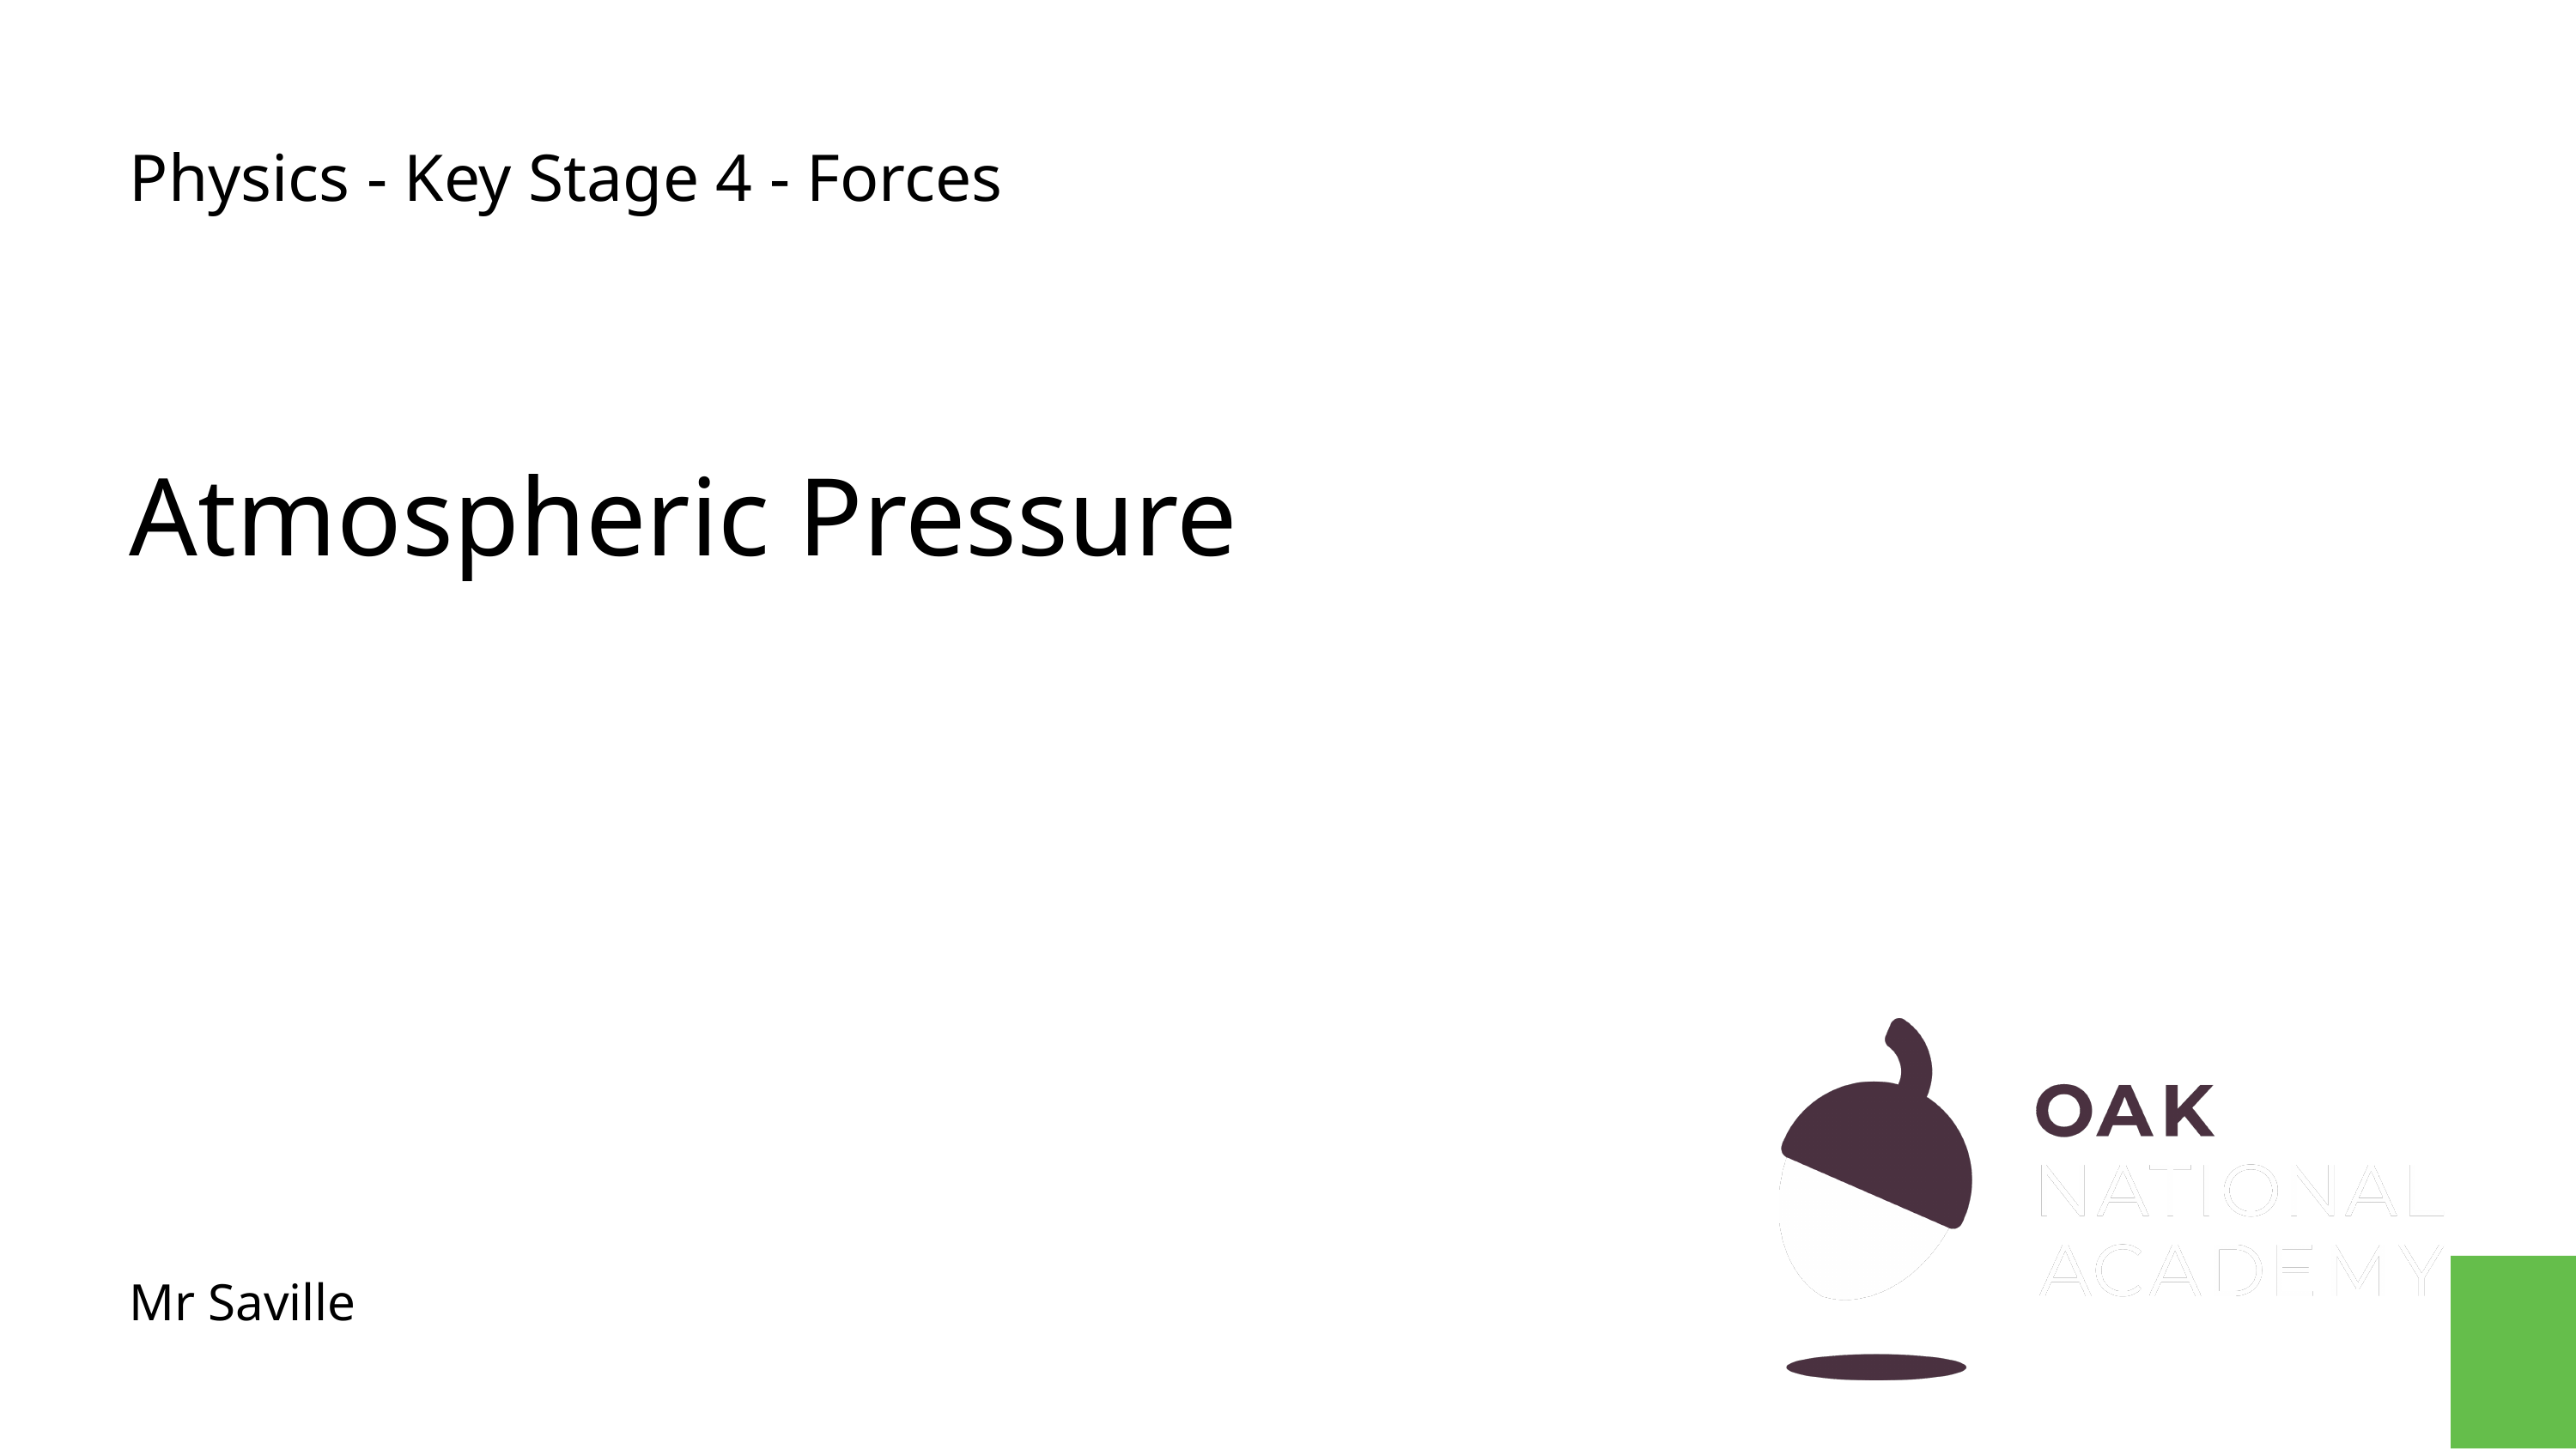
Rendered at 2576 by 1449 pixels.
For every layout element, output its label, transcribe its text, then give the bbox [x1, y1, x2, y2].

text_box Physics - Key Stage 4 - Forces [129, 124, 2447, 349]
title Atmospheric Pressure [129, 429, 1818, 818]
picture [1779, 1018, 2445, 1380]
text_box Mr Saville [129, 1155, 1242, 1331]
